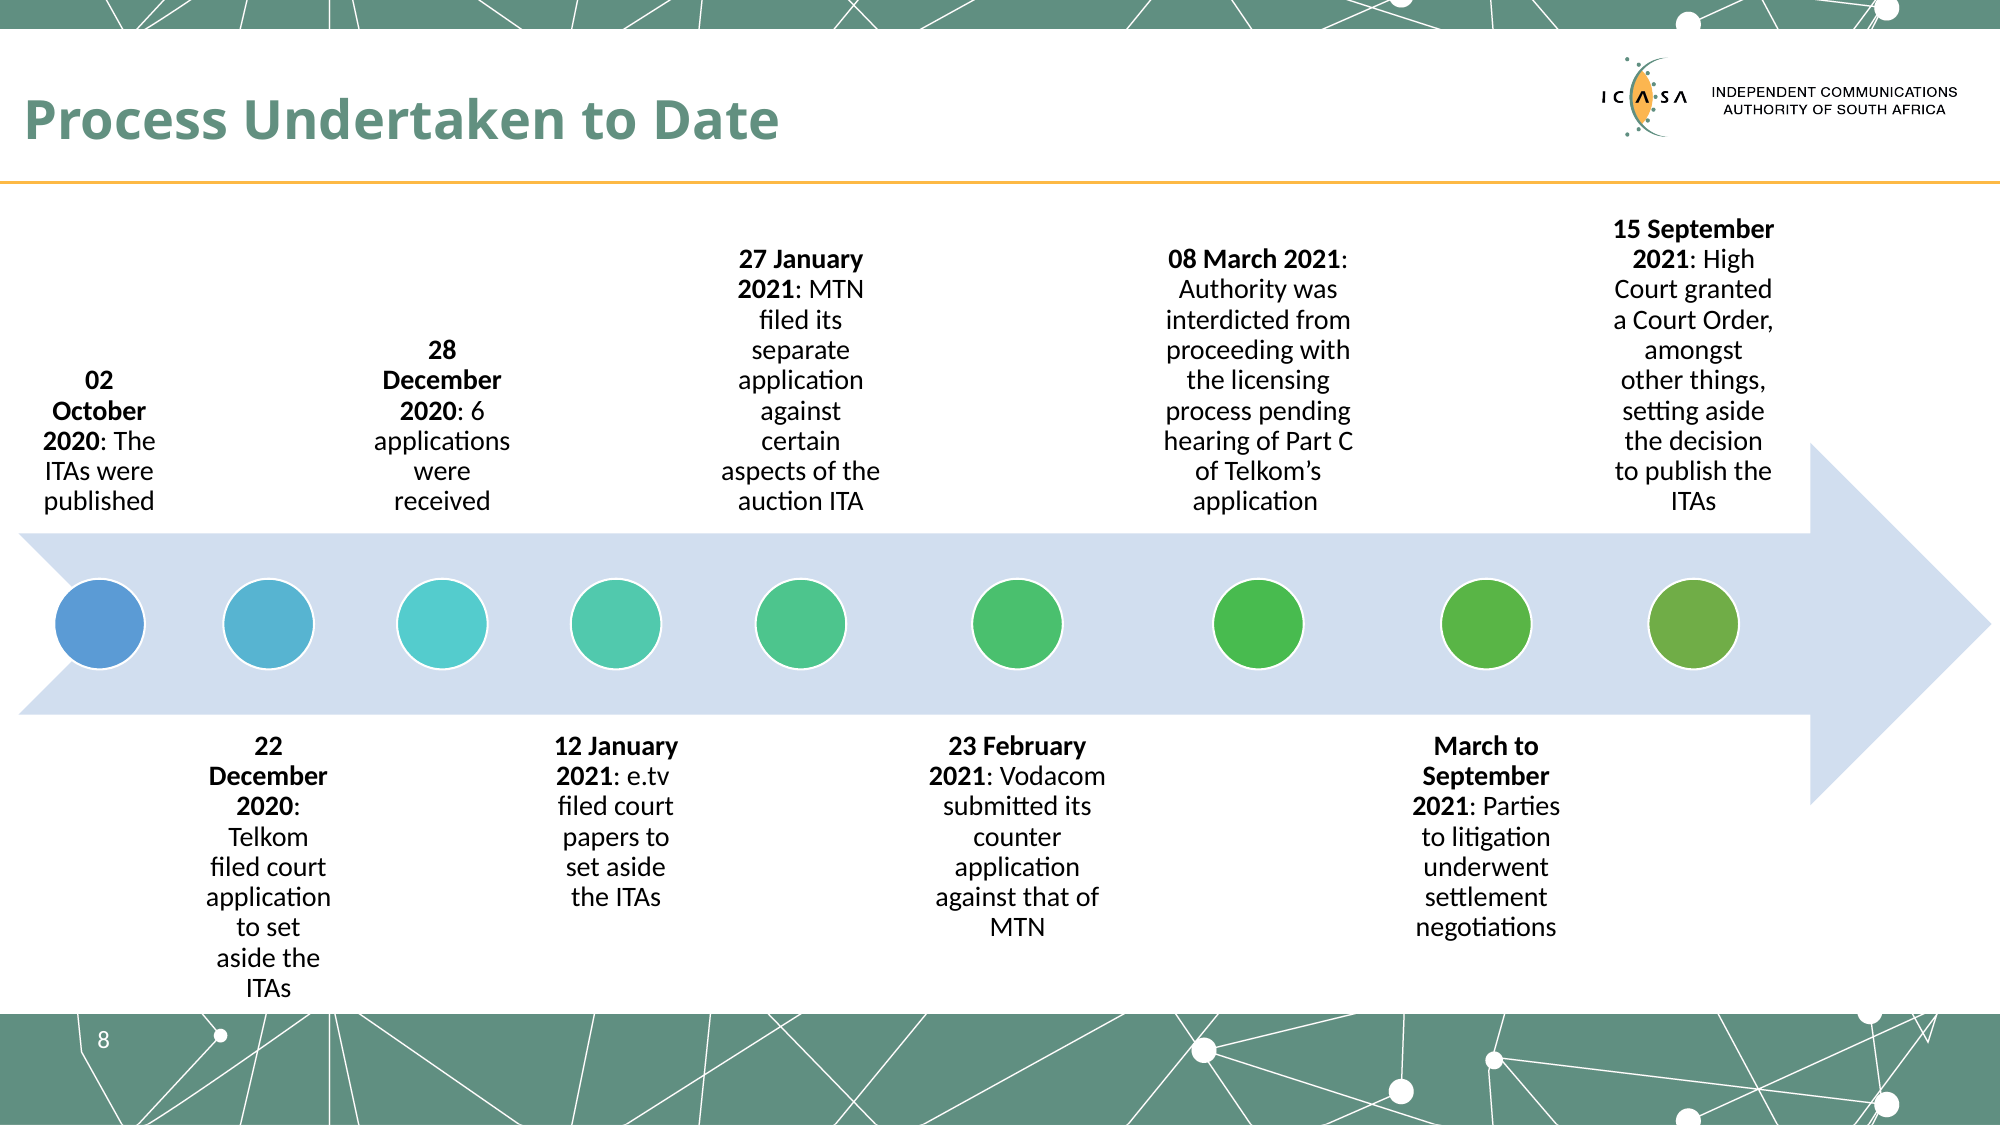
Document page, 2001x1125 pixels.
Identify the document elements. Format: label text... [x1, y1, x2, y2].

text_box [18, 170, 1992, 1078]
picture [0, 0, 2000, 30]
text_box [718, 1078, 1960, 1086]
title Process Undertaken to Date [8, 35, 1734, 181]
picture [0, 1014, 2000, 1125]
picture [1734, 38, 1975, 154]
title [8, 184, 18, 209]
